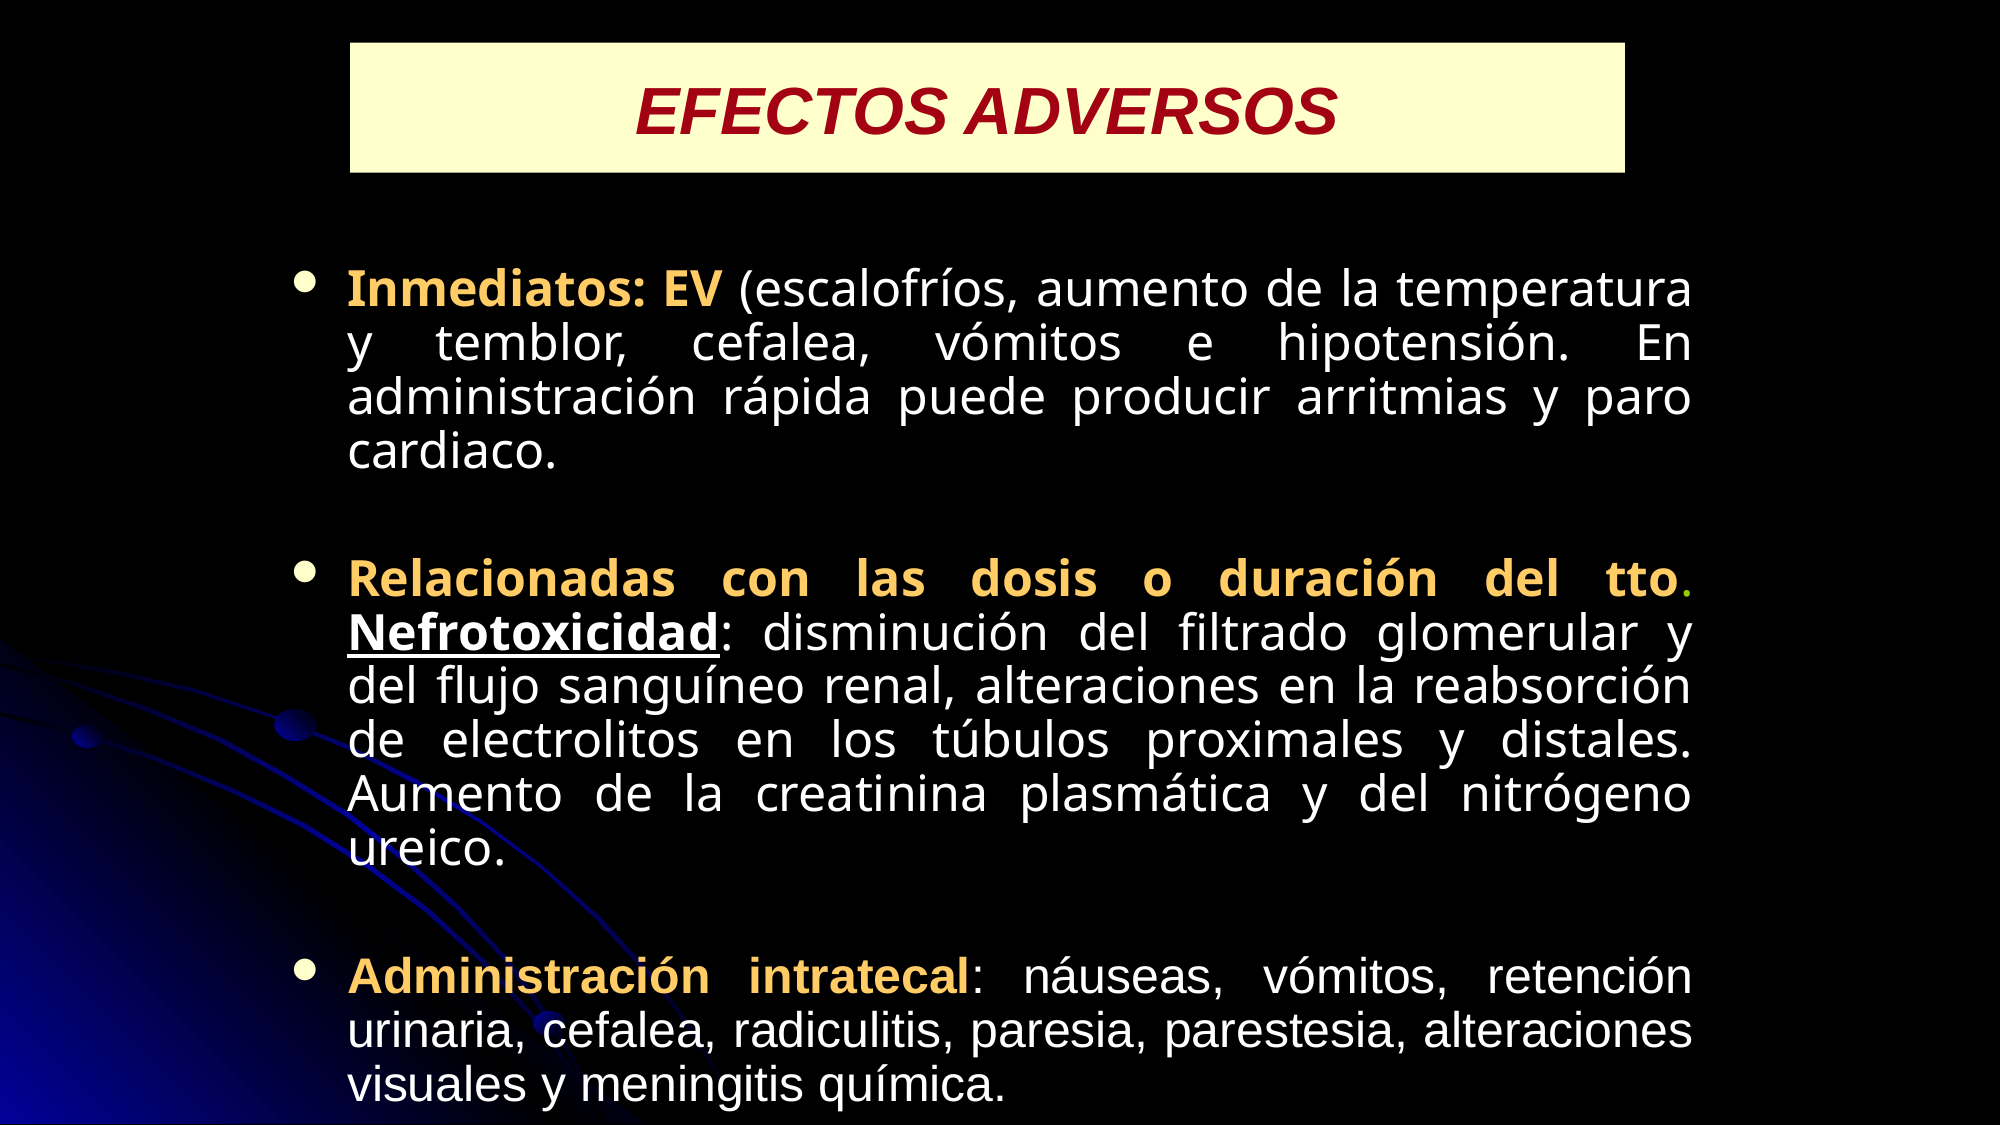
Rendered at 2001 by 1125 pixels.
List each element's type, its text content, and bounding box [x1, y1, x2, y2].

title EFECTOS ADVERSOS [349, 42, 1626, 173]
list Inmediatos: EV (escalofríos, aumento de la temperatura y temblor, cefalea, vómitos e hipotensión. En administración rápida puede producir arritmias y paro cardiaco. Relacionadas con las dosis o duración del tto. Nefrotoxicidad: disminución del filtrado glomerular y del flujo sanguíneo renal, alteraciones en la reabsorción de electrolitos en los túbulos proximales y distales. Aumento de la creatinina plasmática y del nitrógeno ureico. Administración intratecal: náuseas, vómitos, retención urinaria, cefalea, radiculitis, paresia, parestesia, alteraciones visuales y meningitis química. [275, 255, 1710, 1125]
